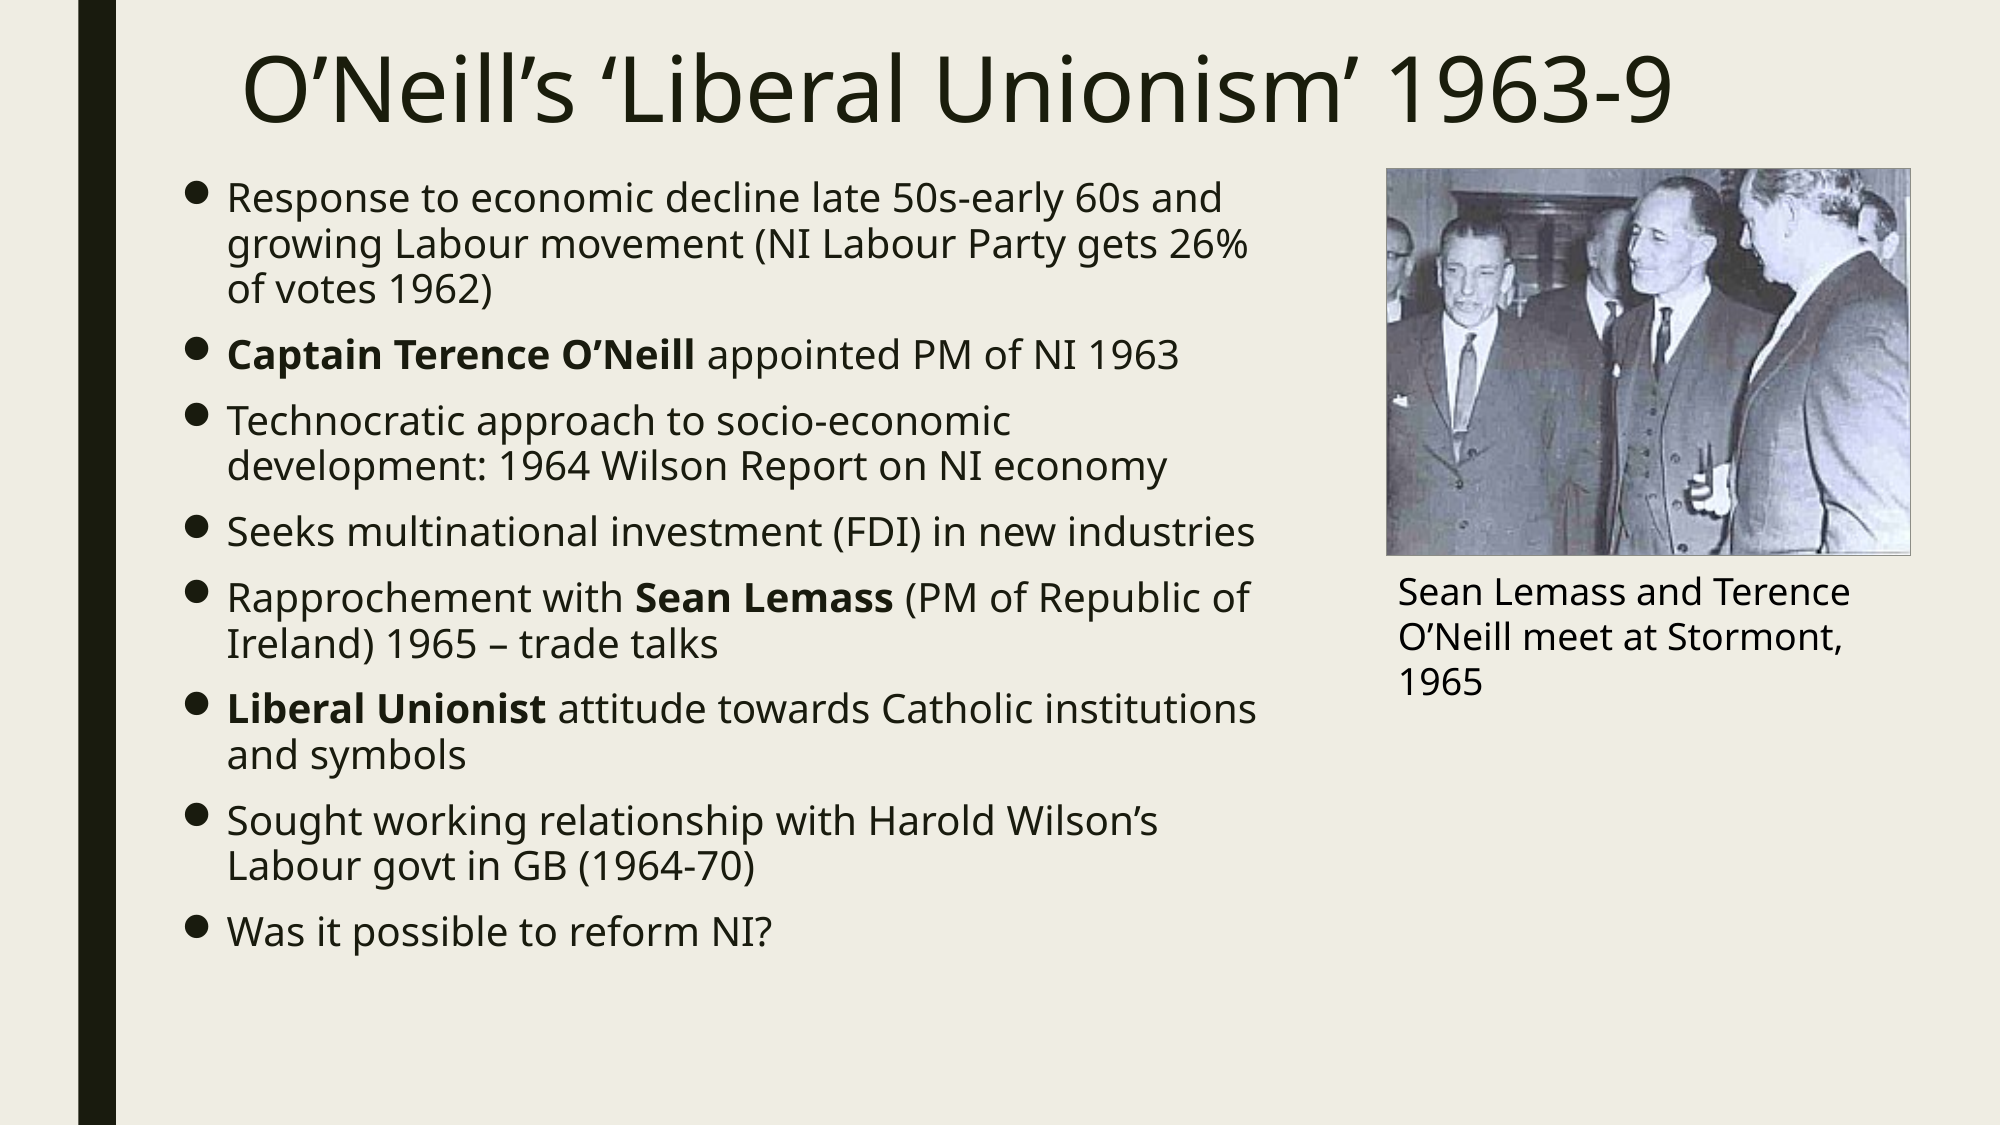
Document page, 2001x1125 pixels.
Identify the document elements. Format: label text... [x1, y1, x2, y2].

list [1386, 168, 1911, 556]
text_box Sean Lemass and Terence O’Neill meet at Stormont, 1965 [1383, 560, 1911, 711]
title O’Neill’s ‘Liberal Unionism’ 1963-9 [225, 37, 1839, 225]
list Response to economic decline late 50s-early 60s and growing Labour movement (NI Labour Party gets 26% of votes 1962) Captain Terence O’Neill appointed PM of NI 1963 Technocratic approach to socio-economic development: 1964 Wilson Report on NI economy Seeks multinational investment (FDI) in new industries Rapprochement with Sean Lemass (PM of Republic of Ireland) 1965 – trade talks Liberal Unionist attitude towards Catholic institutions and symbols Sought working relationship with Harold Wilson’s Labour govt in GB (1964-70) Was it possible to reform NI? [153, 168, 1276, 1004]
